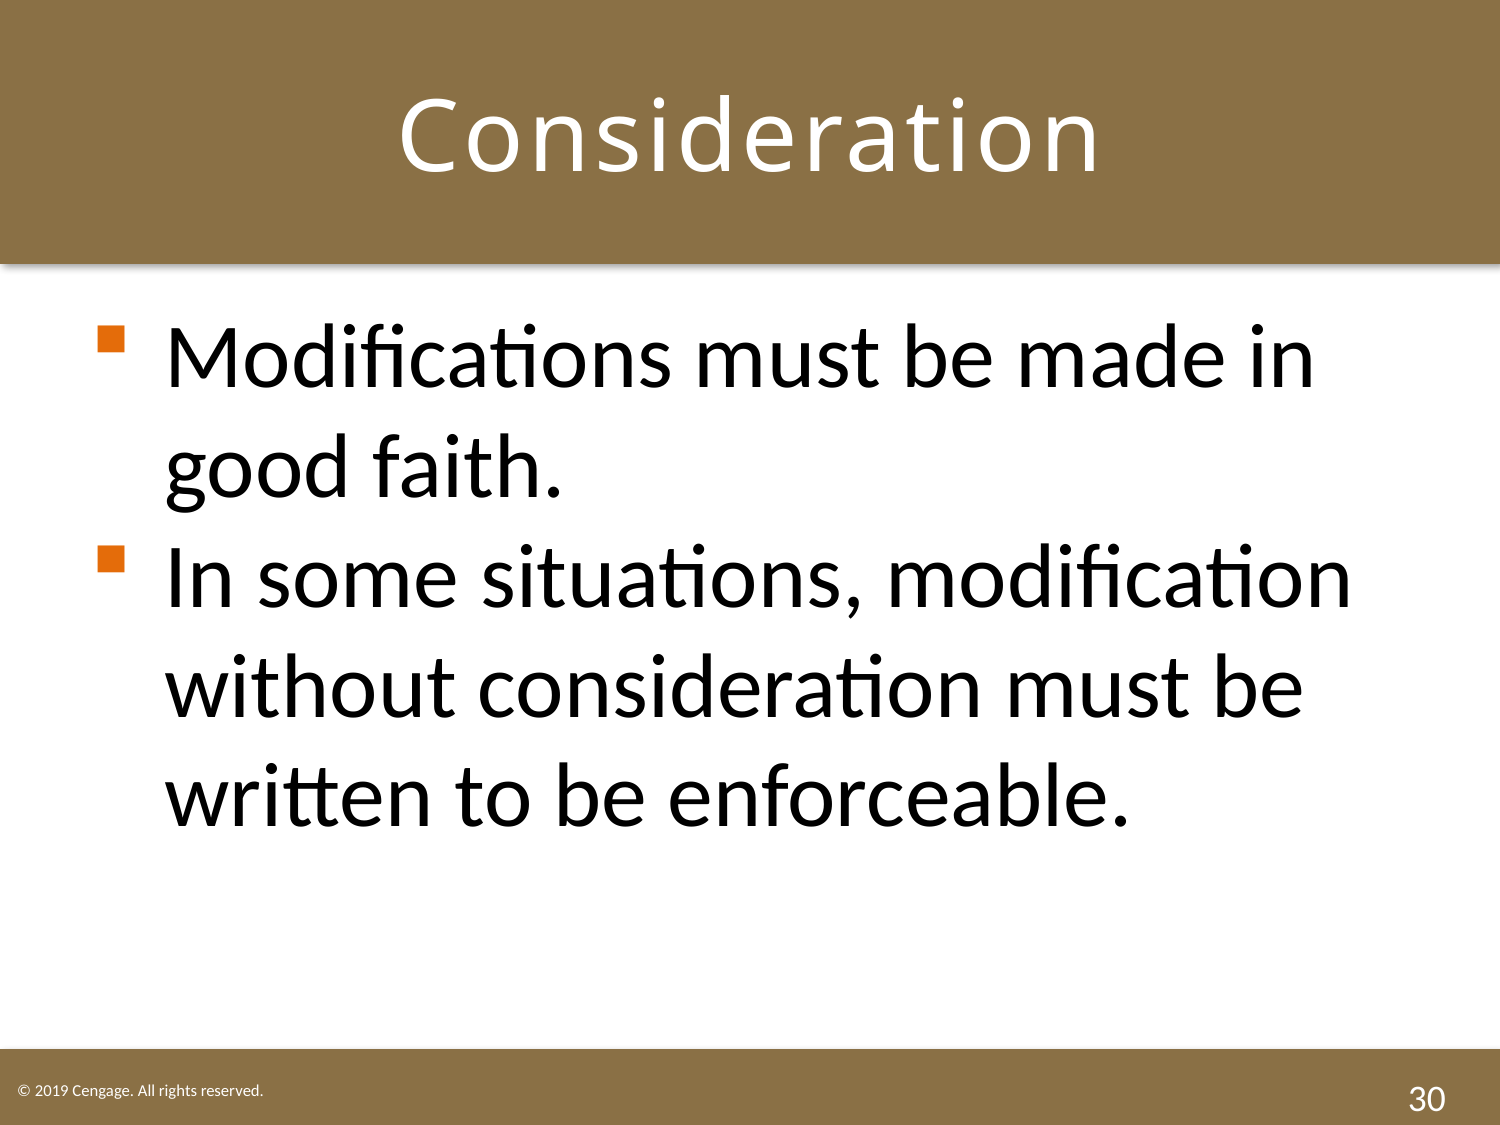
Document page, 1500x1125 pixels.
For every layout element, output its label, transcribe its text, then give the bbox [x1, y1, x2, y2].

list Modifications must be made in good faith. In some situations, modification without consideration must be written to be enforceable. [75, 287, 1425, 1031]
slide_number 30 [1110, 1074, 1461, 1119]
title Consideration [0, 0, 1500, 264]
